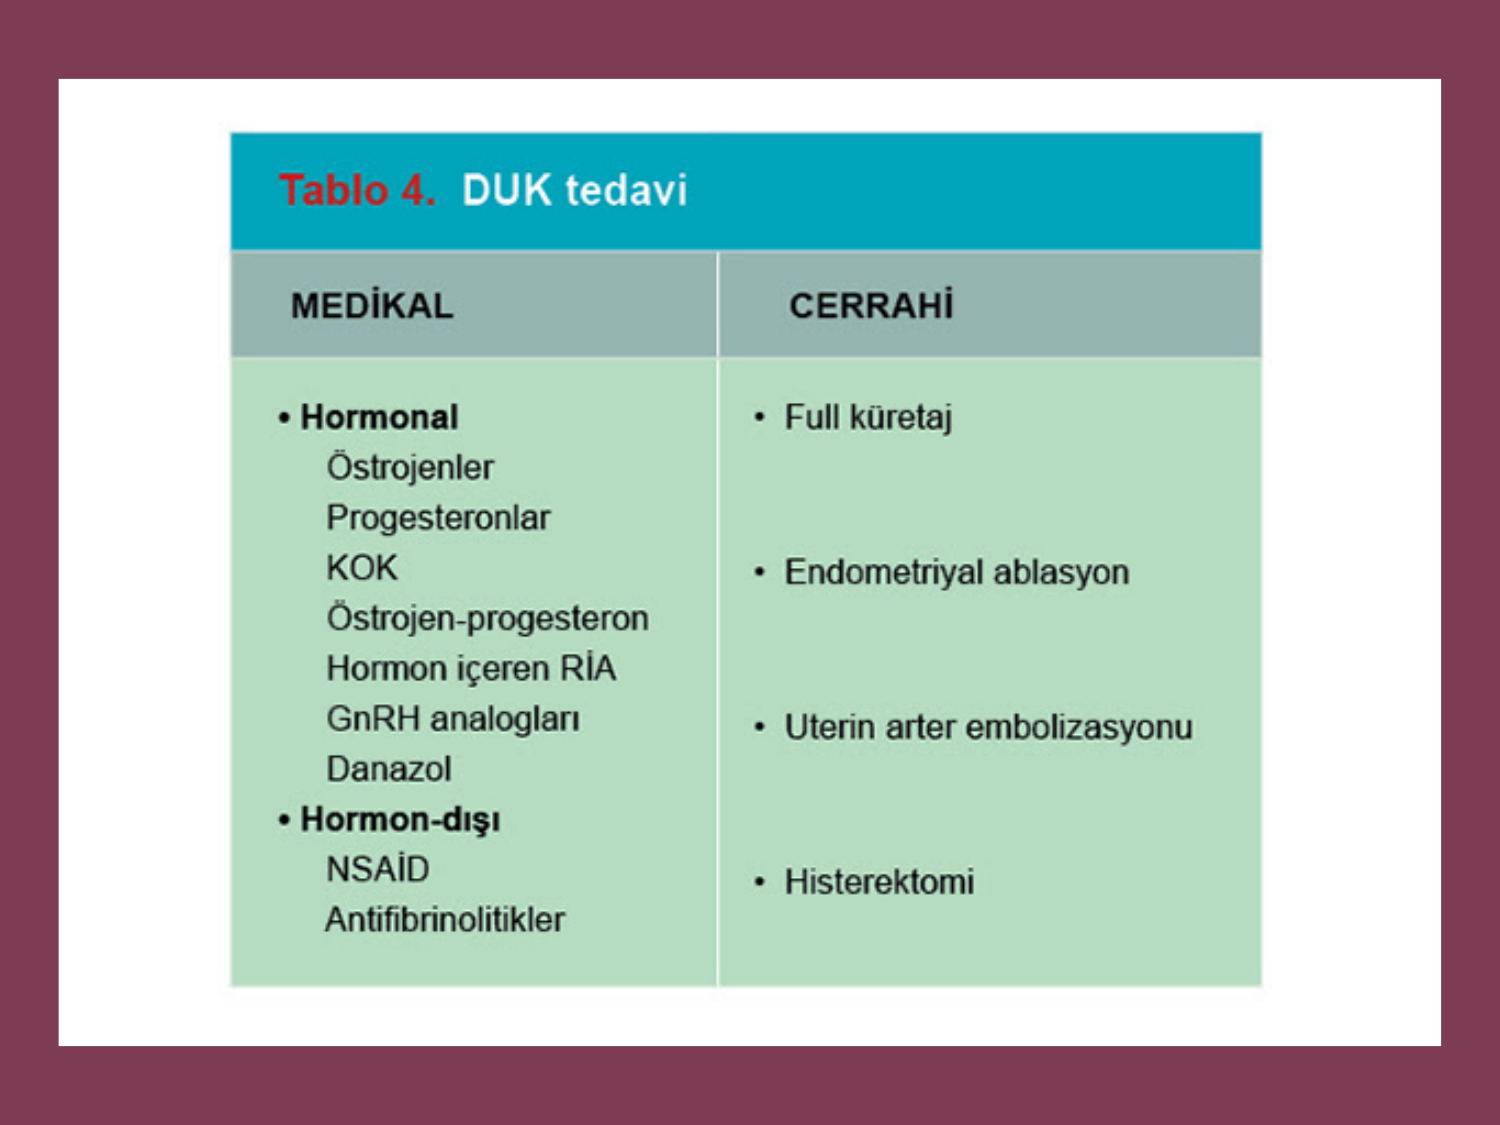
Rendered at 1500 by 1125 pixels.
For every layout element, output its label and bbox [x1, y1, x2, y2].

text_box [0, 0, 1500, 1125]
list [200, 104, 1300, 1020]
text_box [57, 77, 1443, 1048]
